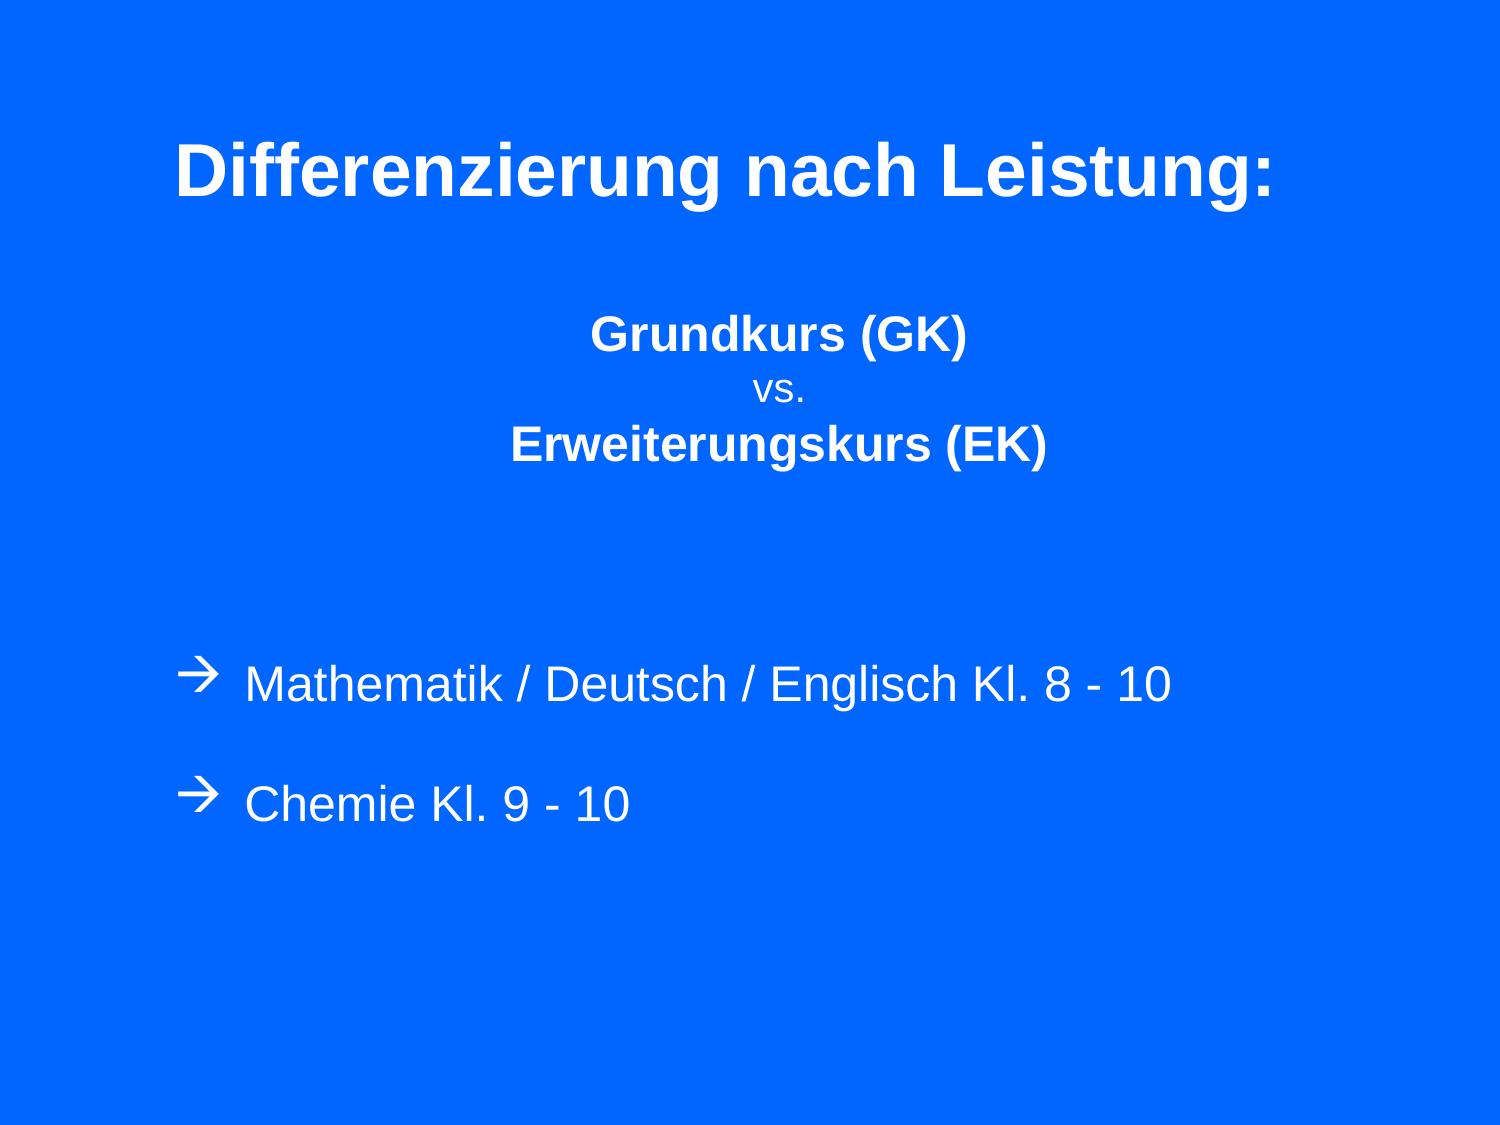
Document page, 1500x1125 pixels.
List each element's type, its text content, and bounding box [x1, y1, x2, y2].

text_box Differenzierung nach Leistung: Grundkurs (GK) vs. Erweiterungskurs (EK) Mathematik / Deutsch / Englisch Kl. 8 - 10 Chemie Kl. 9 - 10 [159, 113, 1400, 1019]
